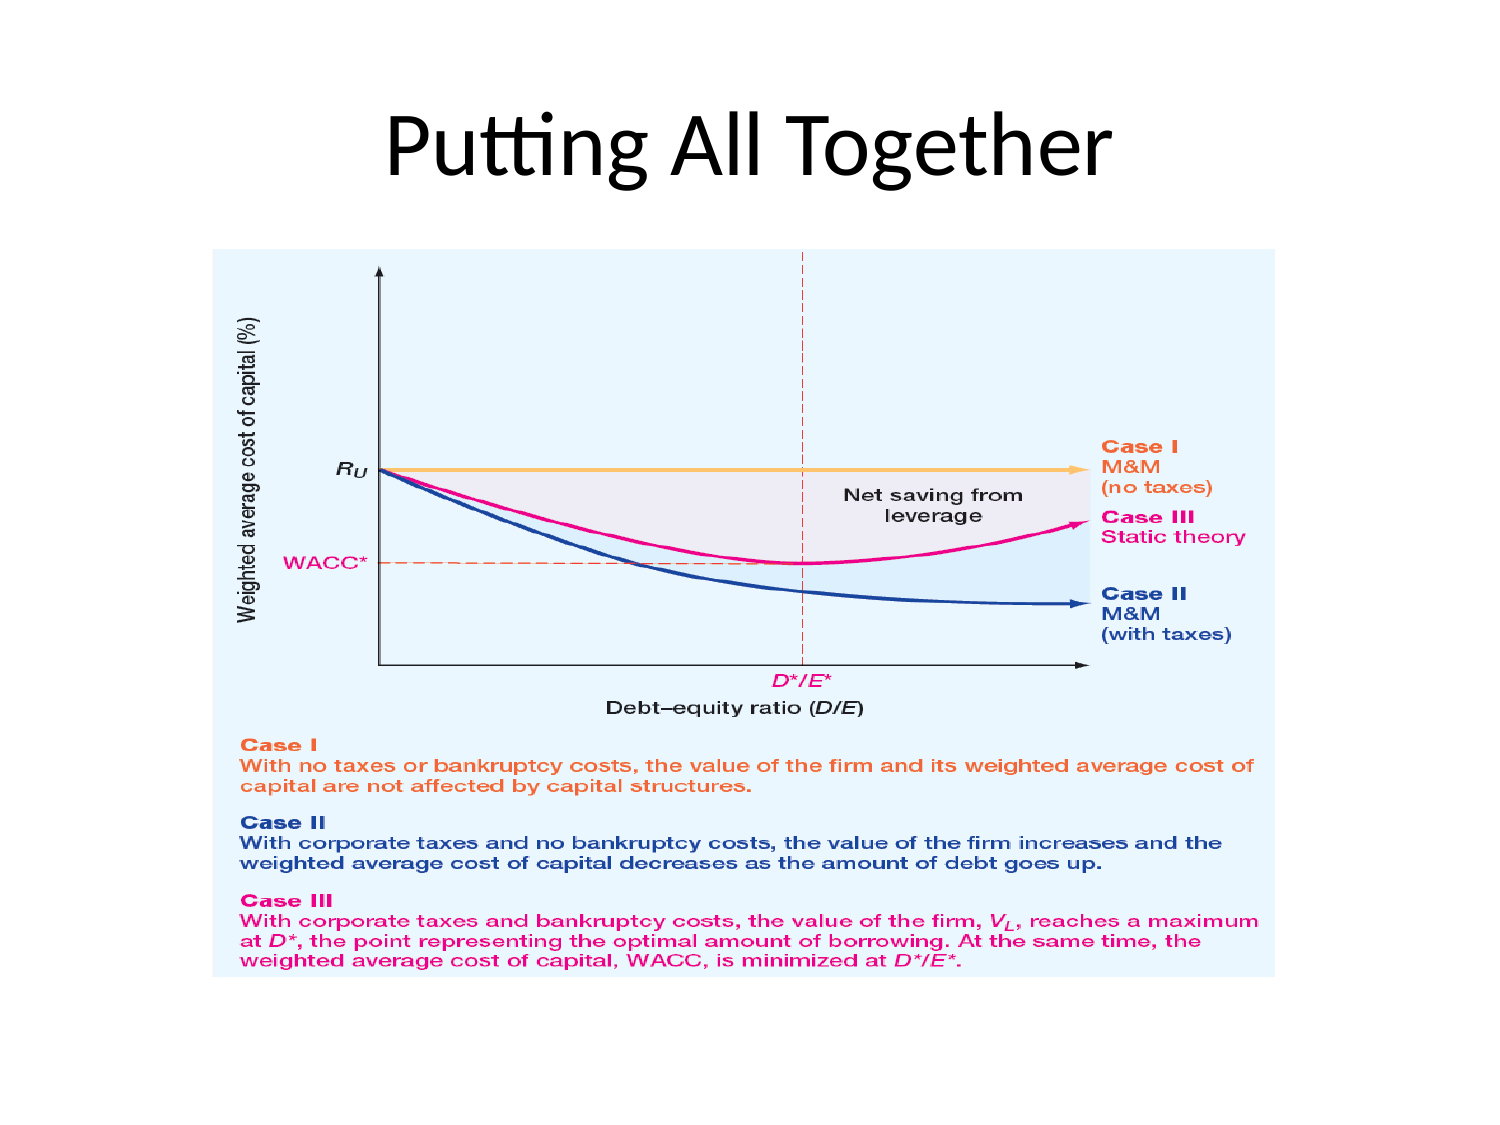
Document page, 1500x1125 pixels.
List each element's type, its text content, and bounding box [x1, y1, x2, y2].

picture [212, 249, 1276, 977]
title Putting All Together [75, 45, 1425, 233]
